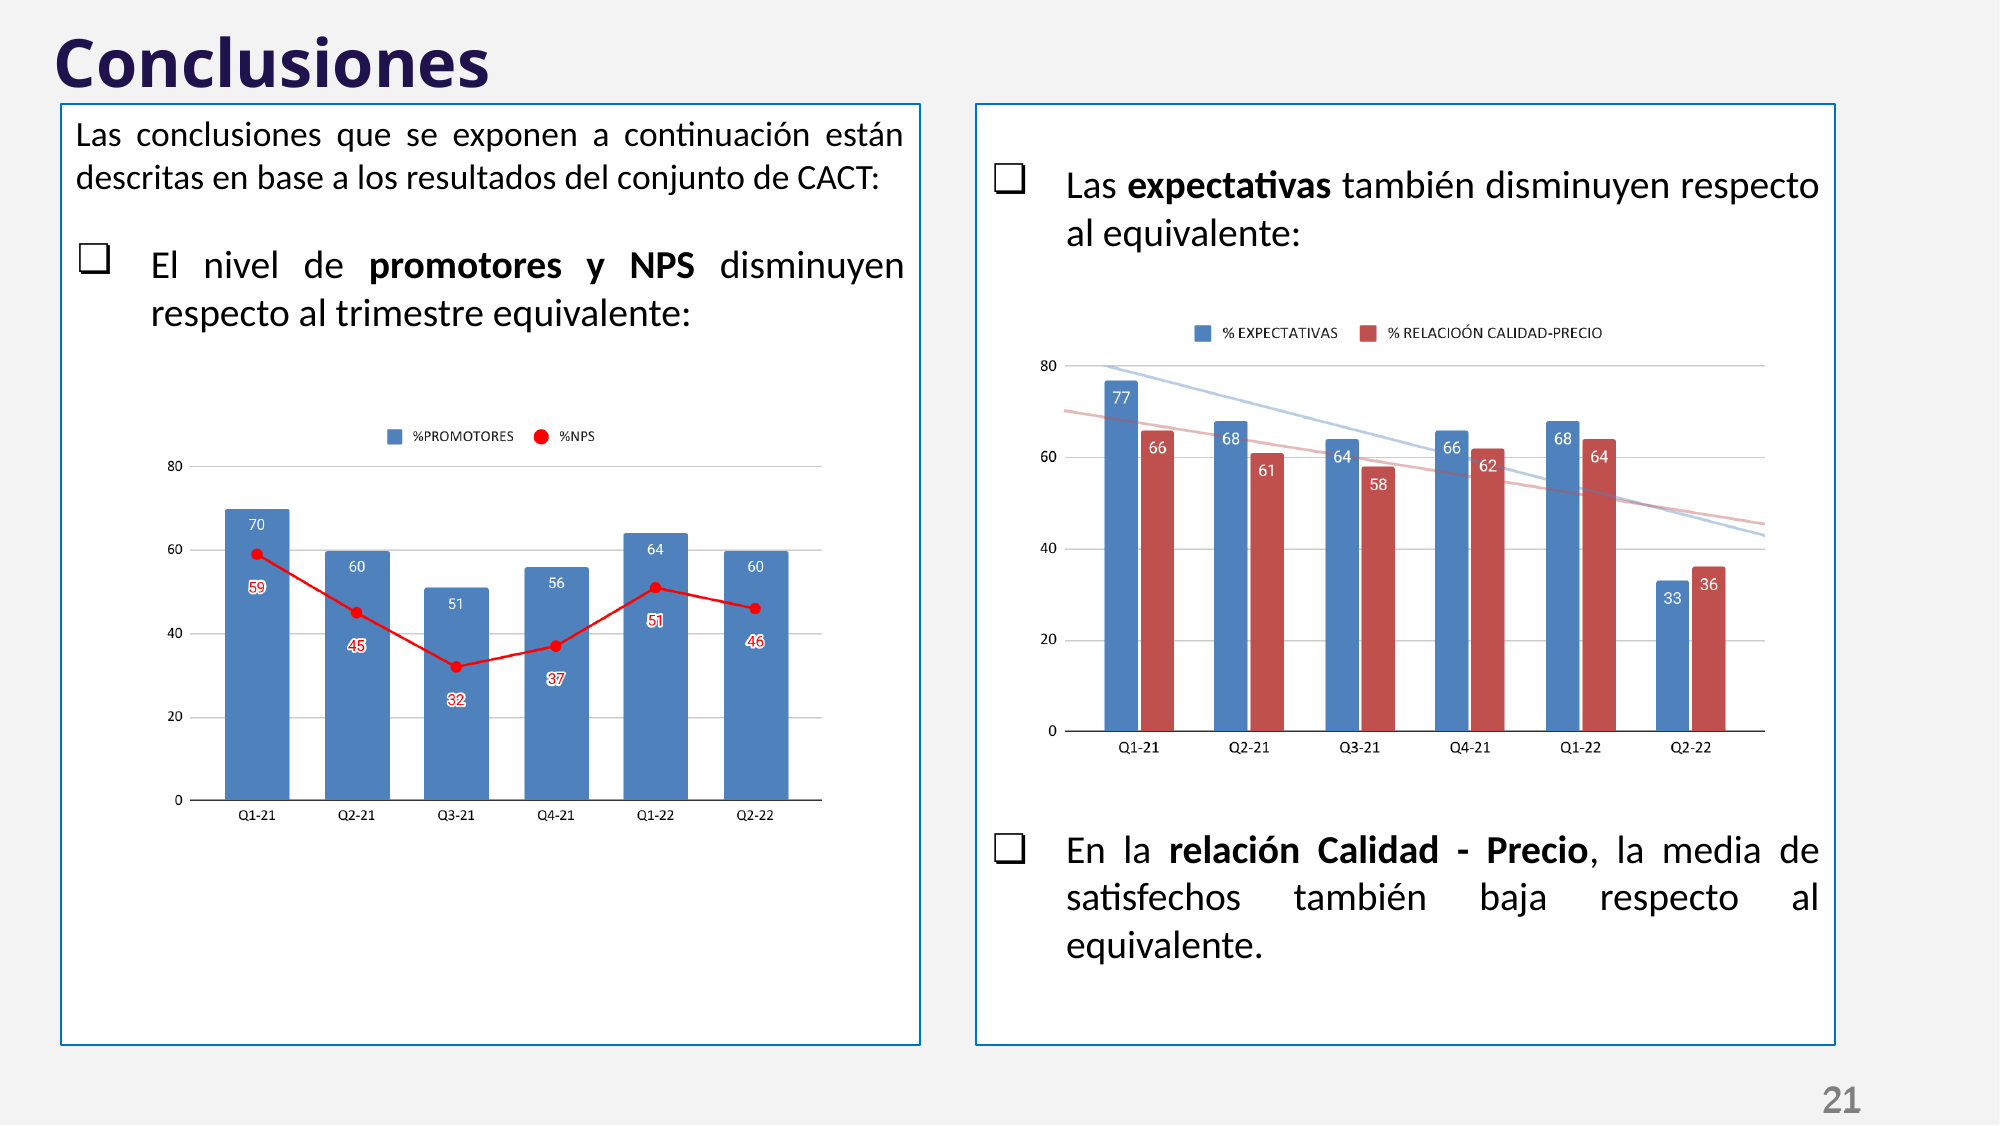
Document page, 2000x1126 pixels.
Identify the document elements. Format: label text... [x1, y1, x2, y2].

text_box ‹#› [1413, 1067, 1881, 1126]
text_box Las expectativas también disminuyen respecto al equivalente: En la relación Calidad - Precio, la media de satisfechos también baja respecto al equivalente. [976, 103, 1836, 1046]
text_box Las conclusiones que se exponen a continuación están descritas en base a los resultados del conjunto de CACT: El nivel de promotores y NPS disminuyen respecto al trimestre equivalente: [60, 103, 920, 1046]
picture [1007, 301, 1789, 781]
picture [136, 407, 844, 846]
text_box Conclusiones [53, 0, 1946, 124]
